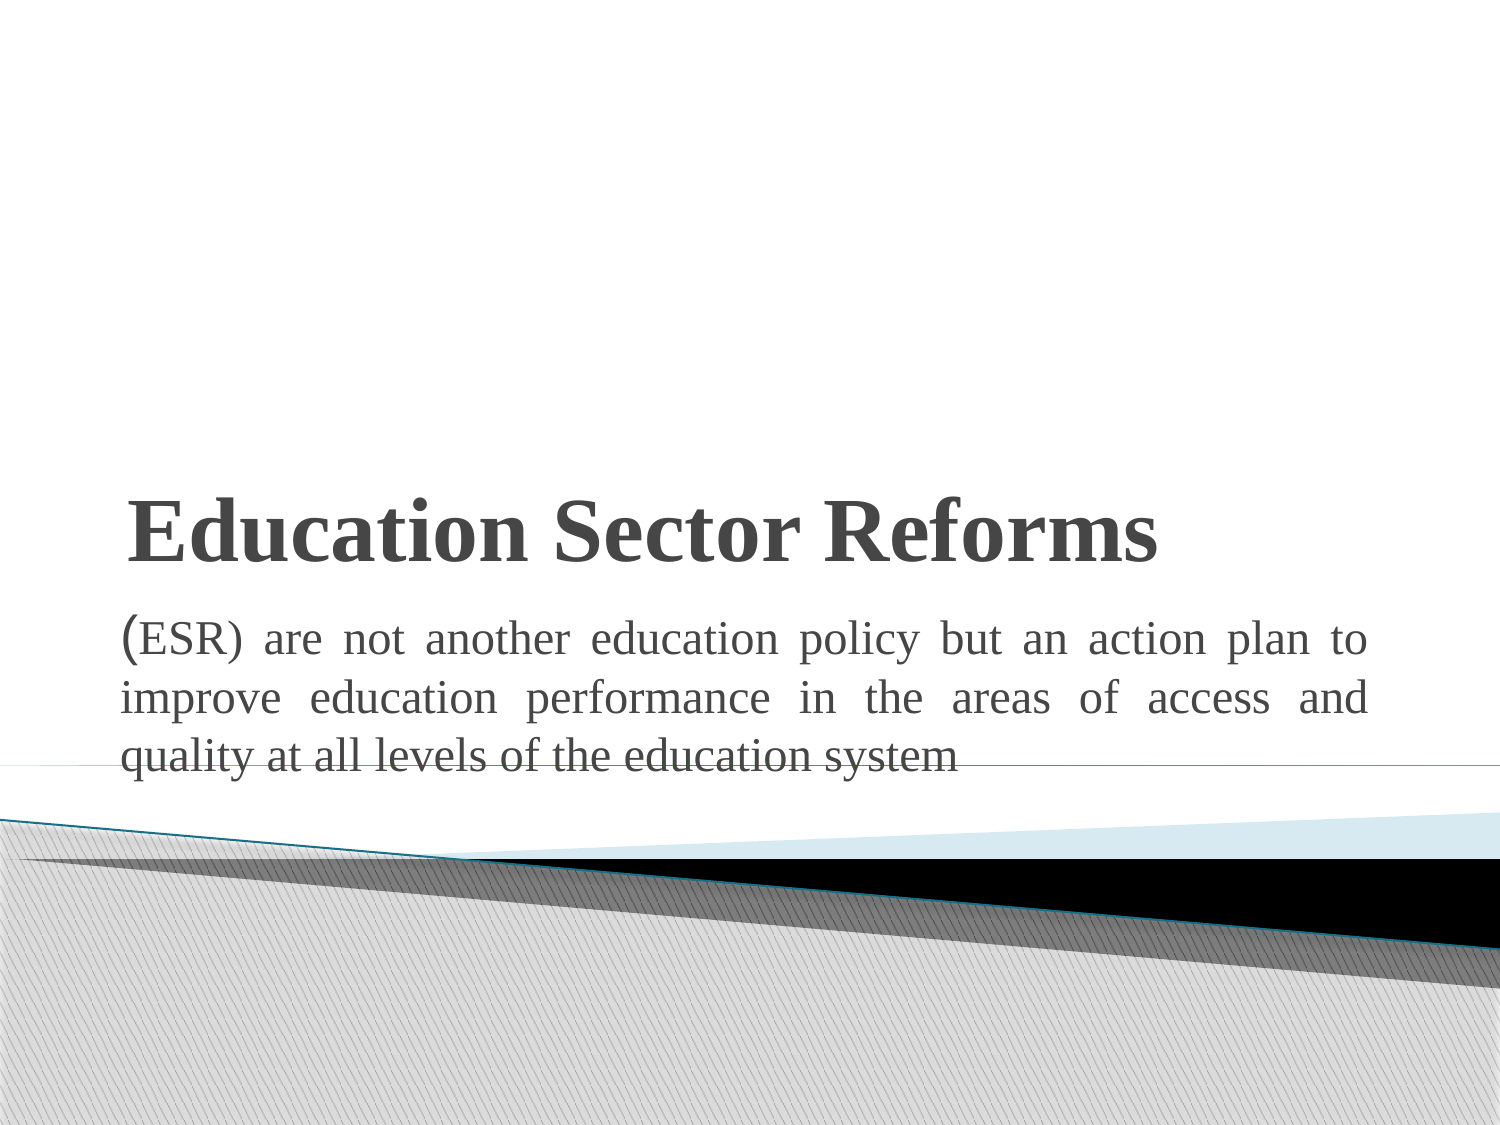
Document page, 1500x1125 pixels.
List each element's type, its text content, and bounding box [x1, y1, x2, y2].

subtitle (ESR) are not another education policy but an action plan to improve education performance in the areas of access and quality at all levels of the education system [112, 592, 1388, 790]
title Education Sector Reforms [112, 287, 1388, 588]
picture [5, 859, 1500, 989]
